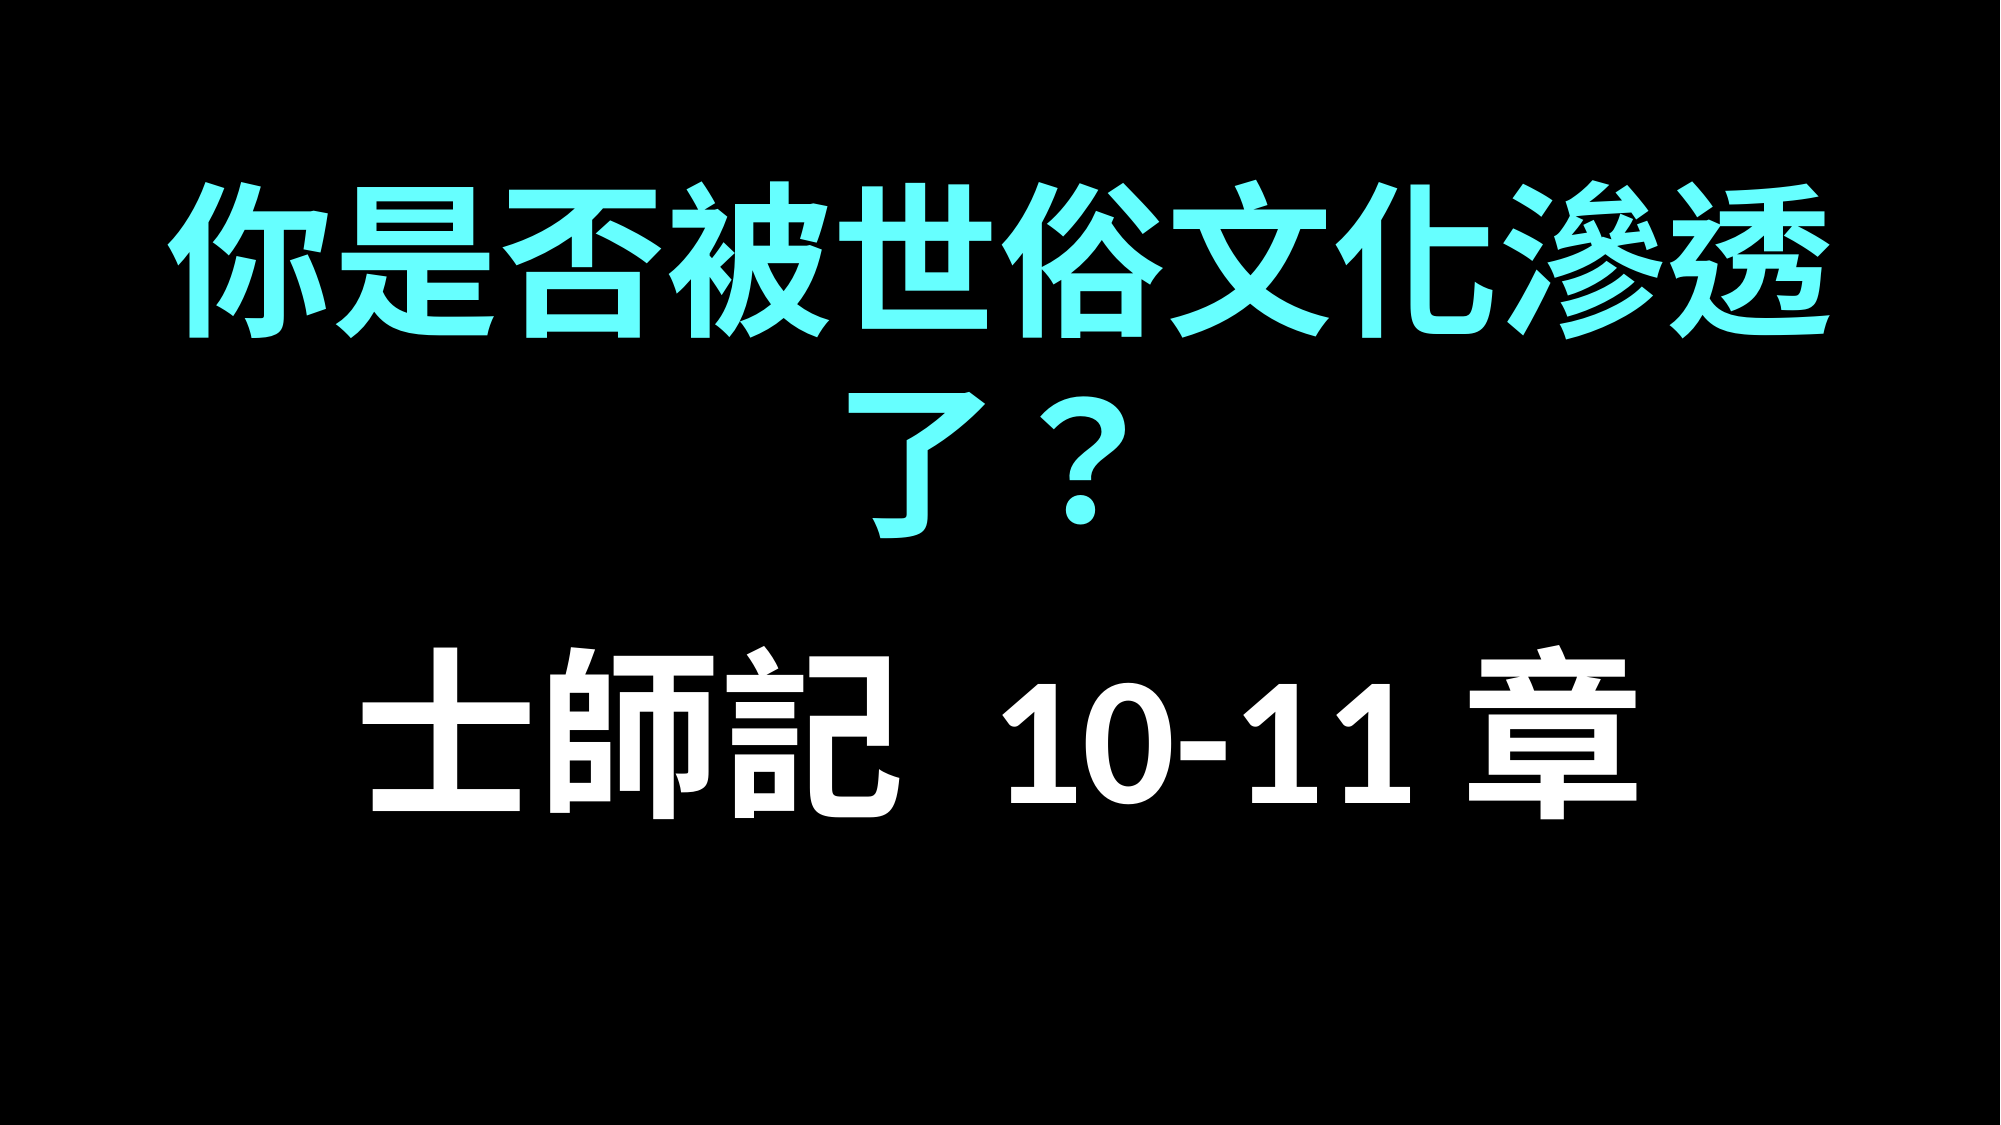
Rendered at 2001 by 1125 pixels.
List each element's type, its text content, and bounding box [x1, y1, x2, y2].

text_box 你是否被世俗文化滲透了？ 士師記 10-11章 [0, 149, 2000, 847]
